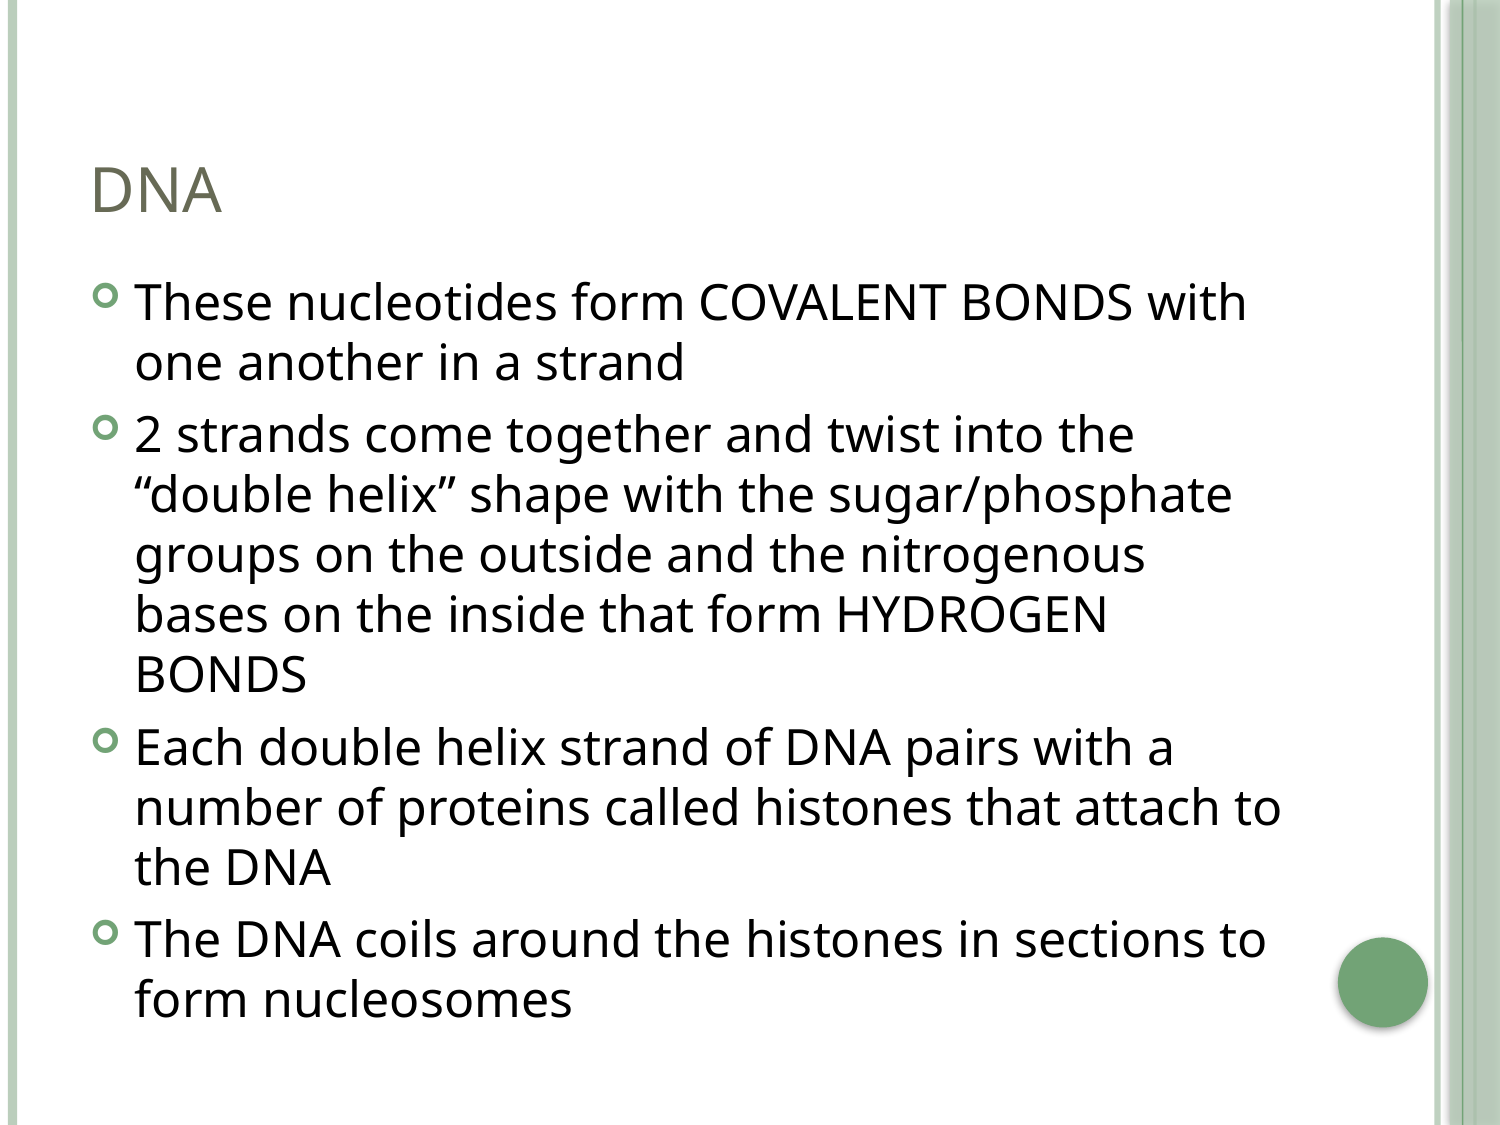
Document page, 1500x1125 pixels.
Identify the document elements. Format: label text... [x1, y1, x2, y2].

title DNA [75, 45, 1300, 233]
list These nucleotides form COVALENT BONDS with one another in a strand 2 strands come together and twist into the “double helix” shape with the sugar/phosphate groups on the outside and the nitrogenous bases on the inside that form HYDROGEN BONDS Each double helix strand of DNA pairs with a number of proteins called histones that attach to the DNA The DNA coils around the histones in sections to form nucleosomes [75, 262, 1300, 1062]
